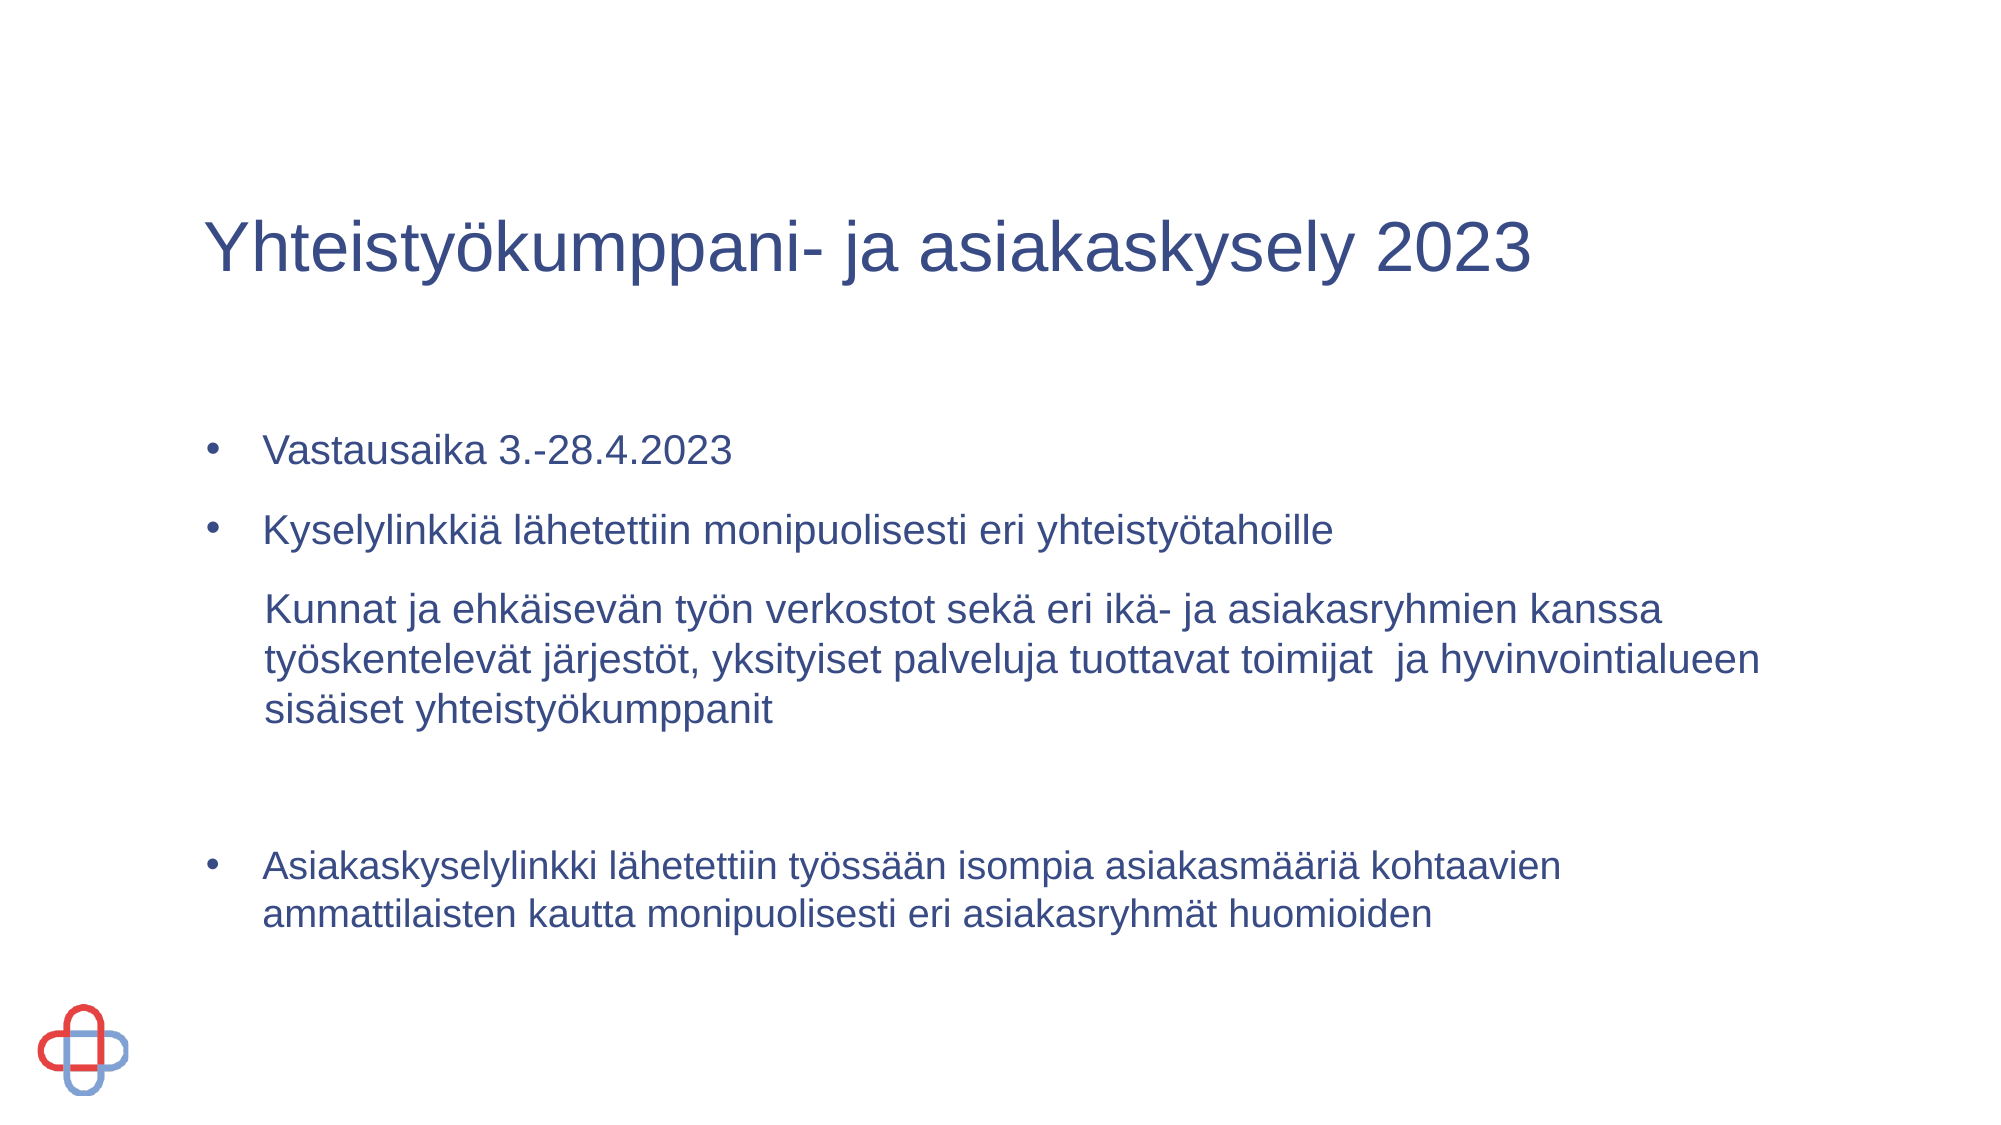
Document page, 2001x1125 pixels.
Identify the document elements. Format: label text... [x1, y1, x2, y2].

title Yhteistyökumppani- ja asiakaskysely 2023 [188, 57, 1812, 294]
list Vastausaika 3.-28.4.2023 Kyselylinkkiä lähetettiin monipuolisesti eri yhteistyötahoille Kunnat ja ehkäisevän työn verkostot sekä eri ikä- ja asiakasryhmien kanssa työskentelevät järjestöt, yksityiset palveluja tuottavat toimijat ja hyvinvointialueen sisäiset yhteistyökumppanit Asiakaskyselylinkki lähetettiin työssään isompia asiakasmääriä kohtaavien ammattilaisten kautta monipuolisesti eri asiakasryhmät huomioiden [188, 415, 1805, 981]
